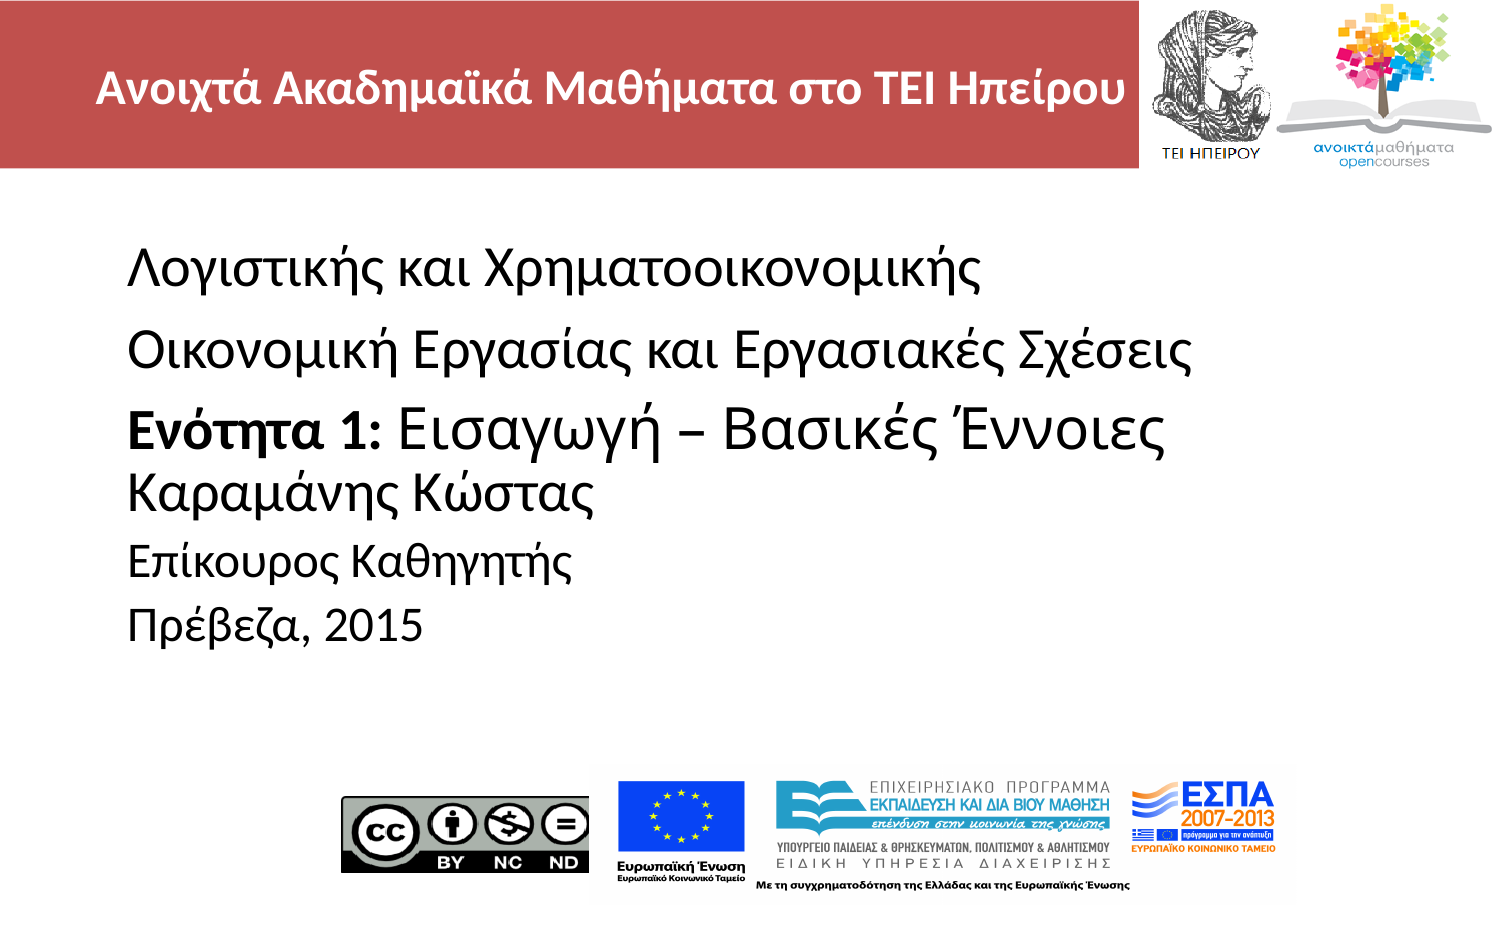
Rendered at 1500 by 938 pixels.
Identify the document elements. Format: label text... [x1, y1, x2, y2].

picture [341, 764, 1297, 905]
picture [1139, 0, 1500, 170]
subtitle Λογιστικής και Χρηματοοικονομικής Οικονοµική Εργασίας και Εργασιακές Σχέσεις Ενότητα 1: Εισαγωγή – Βασικές Έννοιες Καραµάνης Κώστας Επίκουρος Καθηγητής Πρέβεζα, 2015 [112, 220, 1388, 664]
text_box Ανοιχτά Ακαδημαϊκά Μαθήματα στο ΤΕΙ Ηπείρου [0, 0, 1137, 169]
